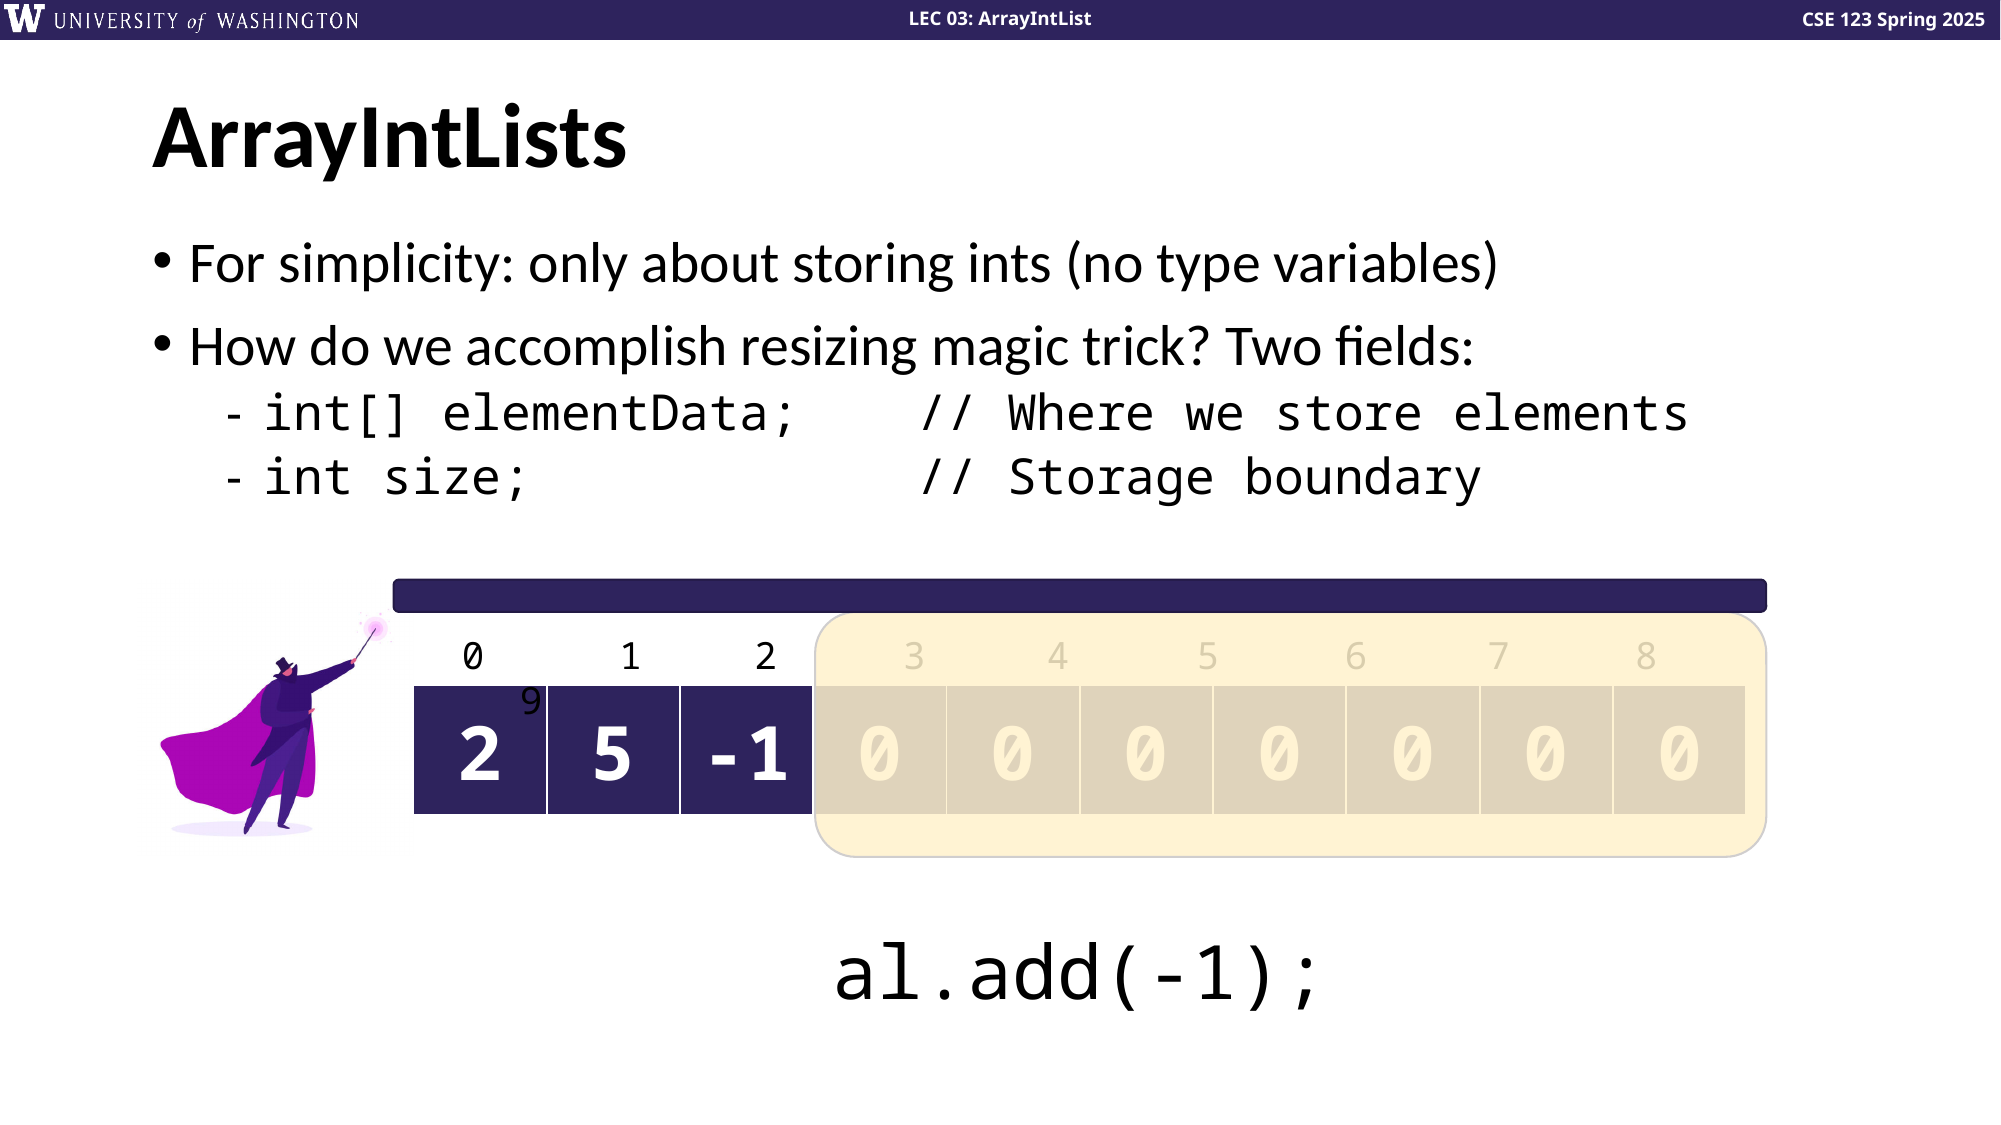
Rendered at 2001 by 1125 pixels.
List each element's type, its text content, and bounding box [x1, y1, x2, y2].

table_header -1 [681, 730, 812, 814]
picture [4, 4, 358, 33]
text_box al.add(-1); [817, 917, 1343, 1023]
table_header 2 [414, 686, 546, 814]
text_box [397, 578, 1768, 613]
picture [137, 579, 414, 856]
title ArrayIntLists [137, 74, 1863, 200]
list For simplicity: only about storing ints (no type variables) How do we accomplish resizing magic trick? Two fields: int[] elementData; // Where we store elements int size; // Storage boundary [137, 224, 1863, 513]
table_header 5 [548, 730, 679, 814]
text_box 0 1 2 3 4 5 6 7 8 9 [447, 624, 824, 730]
text_box [814, 613, 1768, 858]
